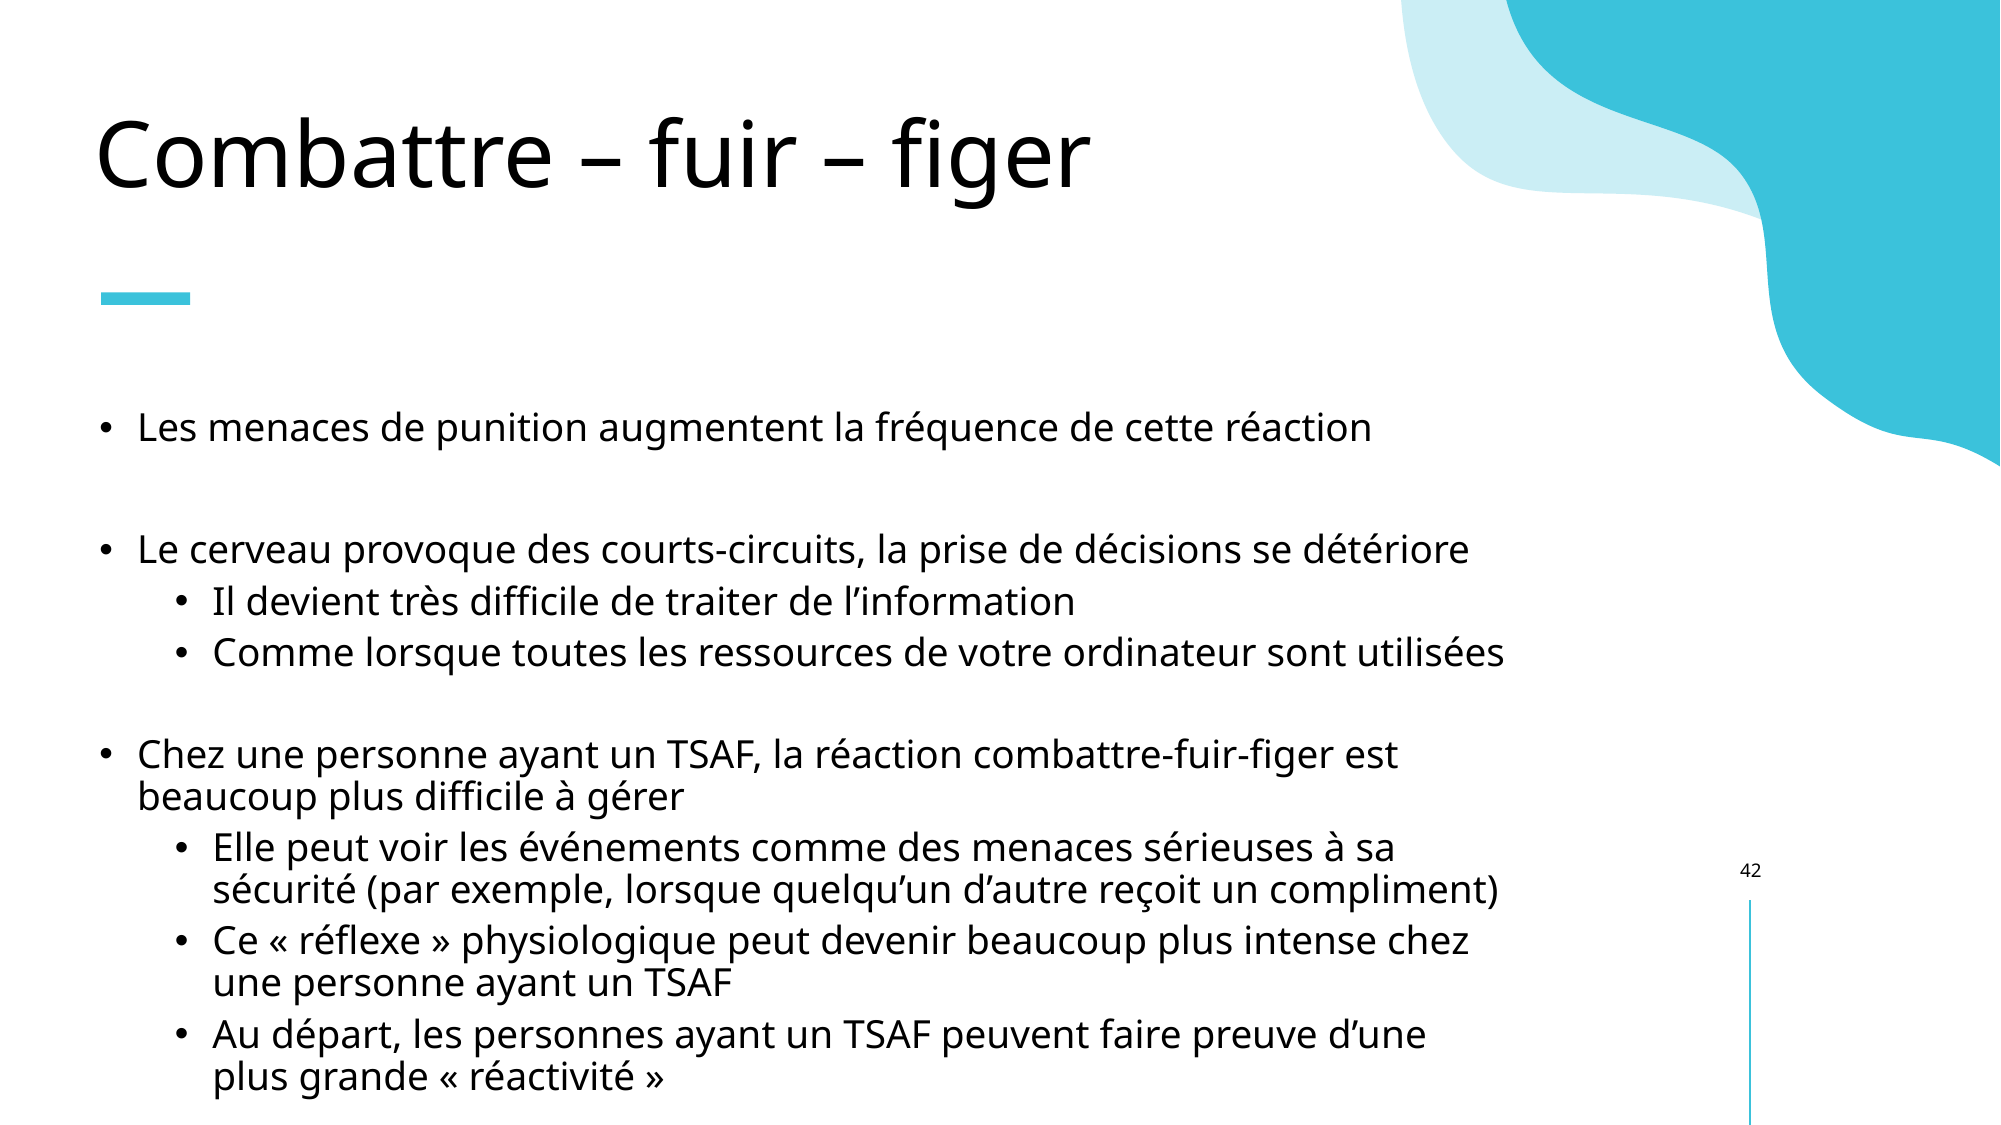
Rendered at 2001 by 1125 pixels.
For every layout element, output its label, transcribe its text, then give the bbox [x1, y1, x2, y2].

list Les menaces de punition augmentent la fréquence de cette réaction Le cerveau provoque des courts-circuits, la prise de décisions se détériore Il devient très difficile de traiter de l’information Comme lorsque toutes les ressources de votre ordinateur sont utilisées Chez une personne ayant un TSAF, la réaction combattre-fuir-figer est beaucoup plus difficile à gérer Elle peut voir les événements comme des menaces sérieuses à sa sécurité (par exemple, lorsque quelqu’un d’autre reçoit un compliment) Ce « réflexe » physiologique peut devenir beaucoup plus intense chez une personne ayant un TSAF Au départ, les personnes ayant un TSAF peuvent faire preuve d’une plus grande « réactivité » [84, 400, 1522, 1115]
title Combattre – fuir – figer [79, 48, 1765, 267]
text_box 42 [1734, 858, 1766, 881]
text_box [1400, 0, 1760, 221]
text_box [1505, 0, 2000, 468]
